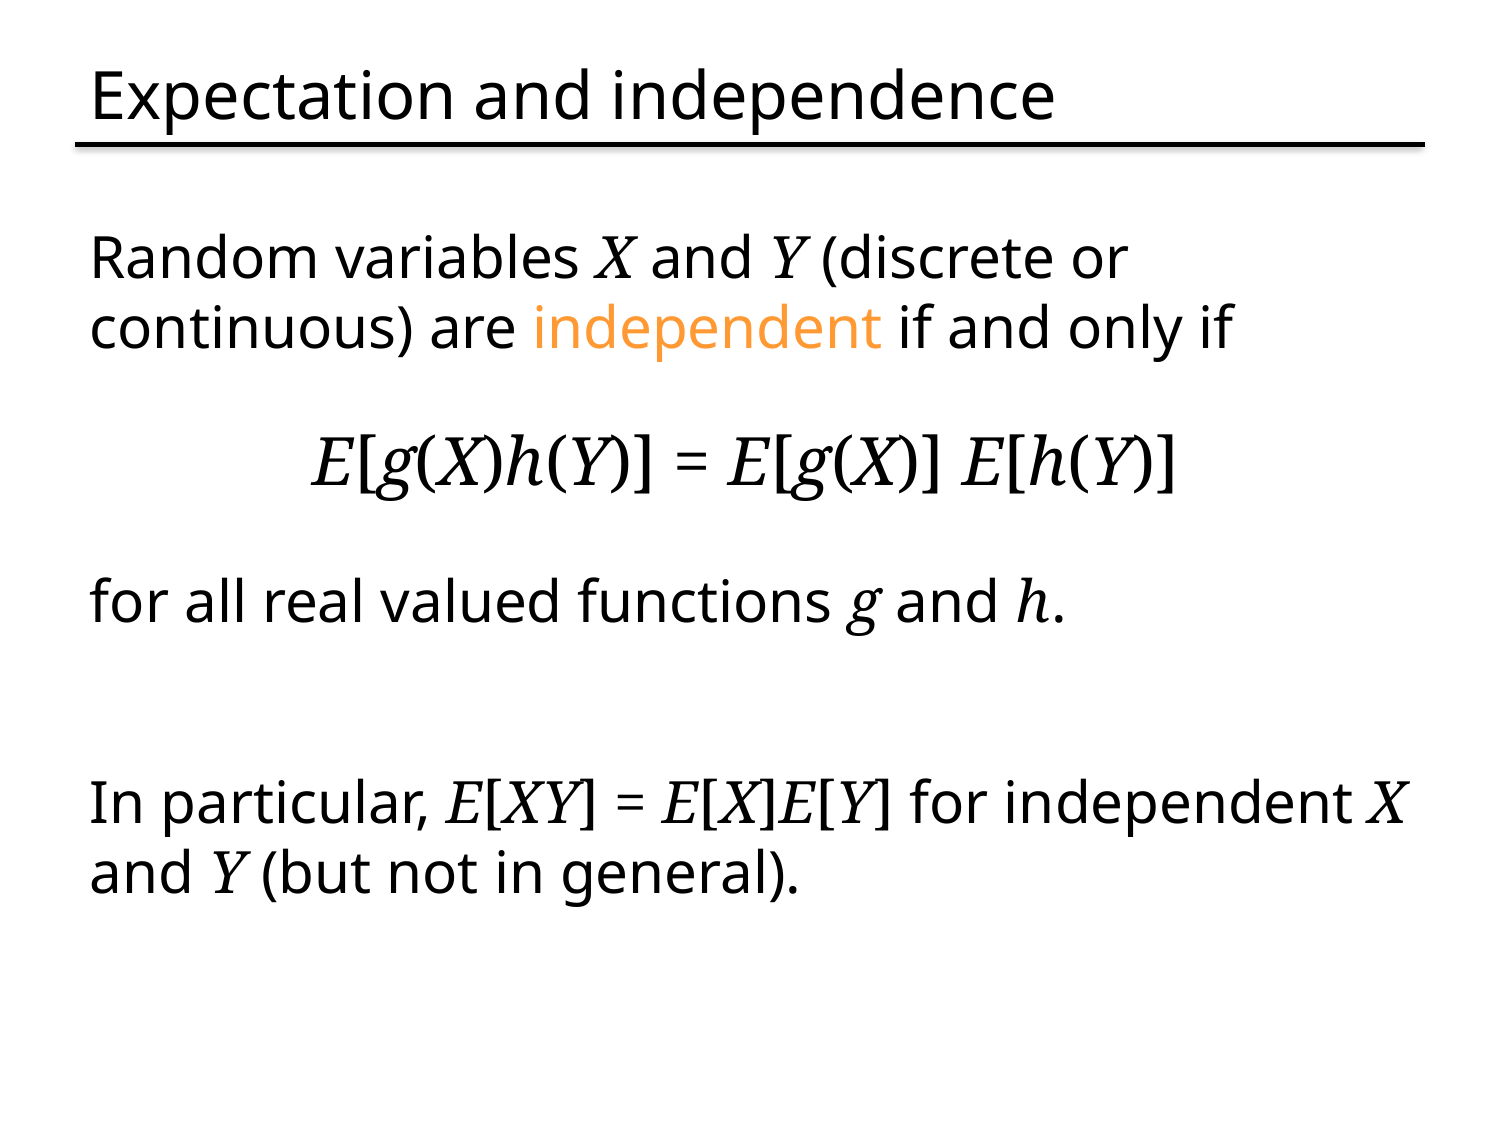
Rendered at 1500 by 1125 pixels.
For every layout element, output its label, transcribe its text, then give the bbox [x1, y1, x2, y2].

text_box Random variables X and Y (discrete or continuous) are independent if and only if [74, 213, 1425, 368]
text_box for all real valued functions g and h. [74, 556, 1194, 642]
text_box E[g(X)h(Y)] = E[g(X)] E[h(Y)] [297, 411, 1195, 507]
title Expectation and independence [75, 45, 1425, 145]
text_box In particular, E[XY] = E[X]E[Y] for independent X and Y (but not in general). [74, 758, 1425, 913]
